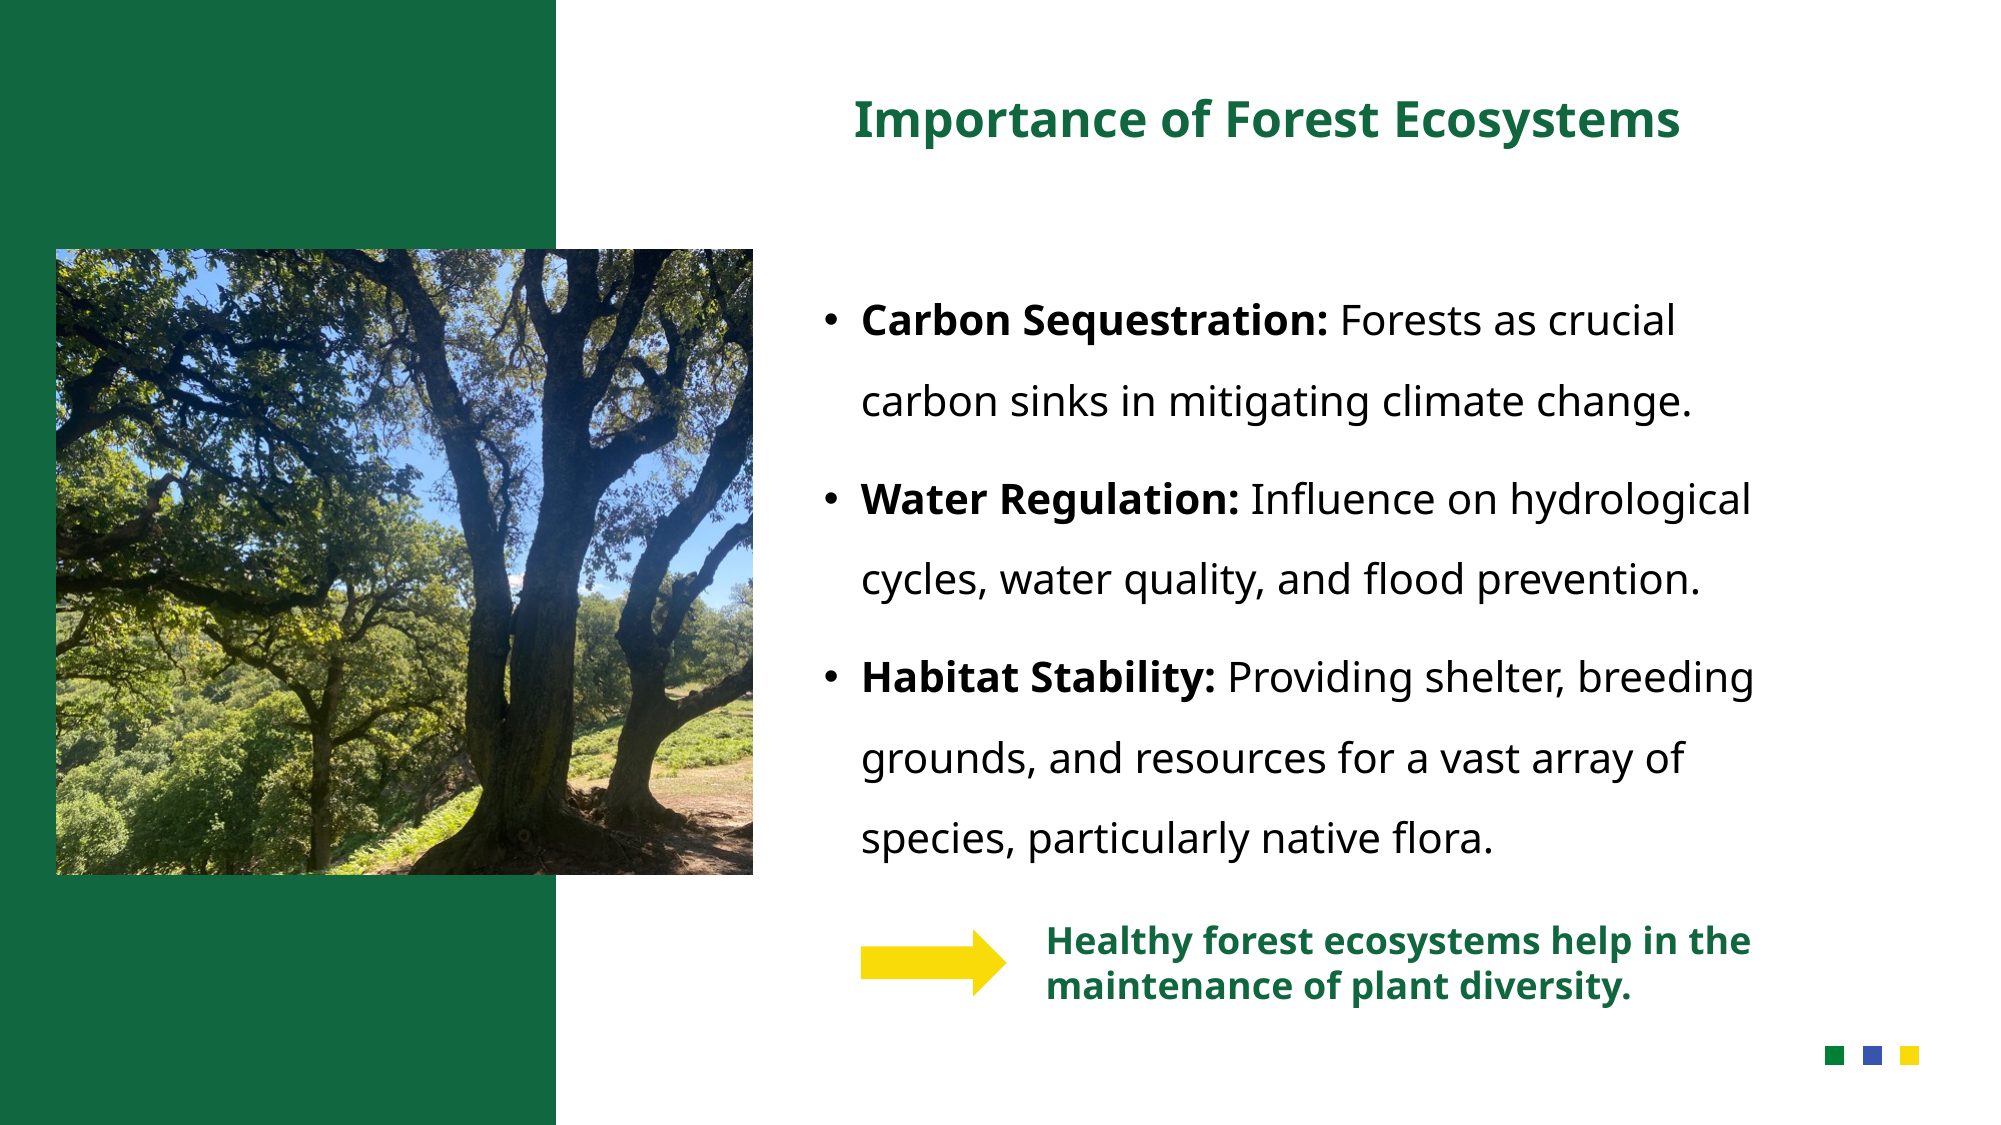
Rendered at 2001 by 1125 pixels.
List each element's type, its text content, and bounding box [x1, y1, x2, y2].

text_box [1899, 1045, 1920, 1066]
picture [55, 249, 753, 876]
text_box Importance of Forest Ecosystems [653, 80, 1882, 198]
text_box Carbon Sequestration: Forests as crucial carbon sinks in mitigating climate change. Water Regulation: Influence on hydrological cycles, water quality, and flood prevention. Habitat Stability: Providing shelter, breeding grounds, and resources for a vast array of species, particularly native flora. [808, 256, 1836, 882]
text_box Healthy forest ecosystems help in the maintenance of plant diversity. [1030, 909, 1825, 1015]
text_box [0, 0, 557, 1125]
text_box [860, 929, 1007, 997]
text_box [1824, 1045, 1845, 1066]
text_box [1862, 1045, 1883, 1066]
